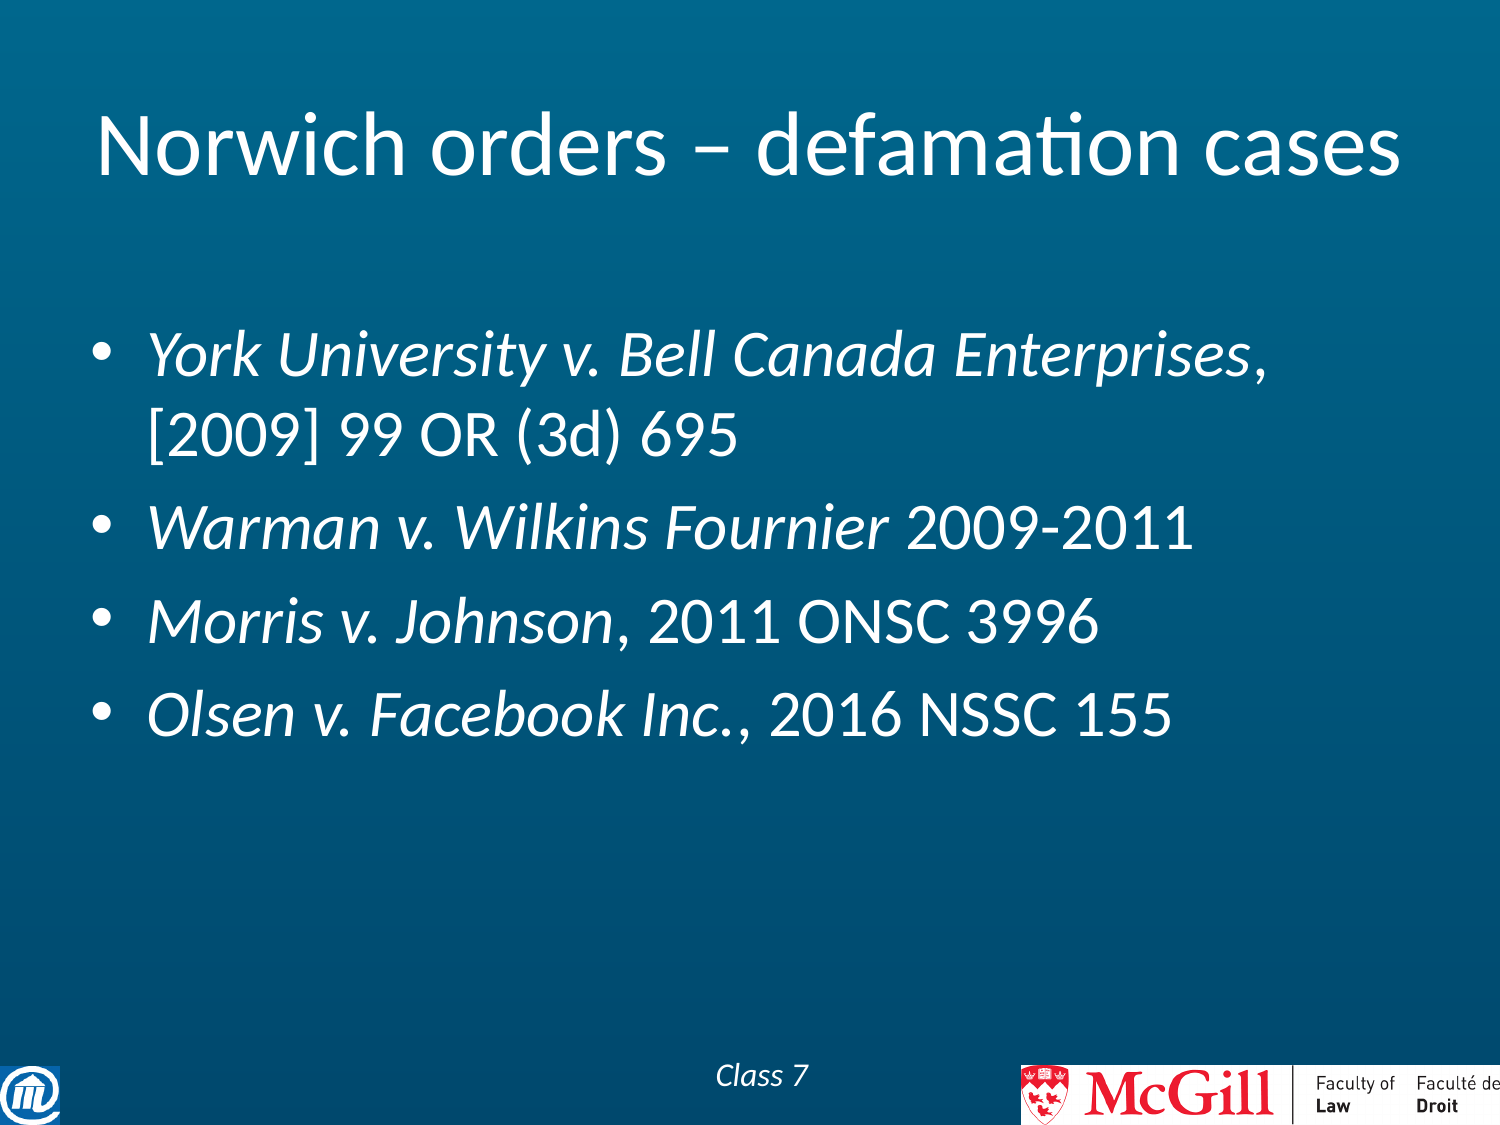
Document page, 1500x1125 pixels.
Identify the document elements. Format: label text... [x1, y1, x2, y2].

title Norwich orders – defamation cases [75, 45, 1425, 233]
picture [1022, 1066, 1500, 1125]
list York University v. Bell Canada Enterprises, [2009] 99 OR (3d) 695 Warman v. Wilkins Fournier 2009-2011 Morris v. Johnson, 2011 ONSC 3996 Olsen v. Facebook Inc., 2016 NSSC 155 [75, 302, 1425, 1005]
picture [0, 1067, 59, 1125]
footer Class 7 [490, 1042, 1034, 1103]
